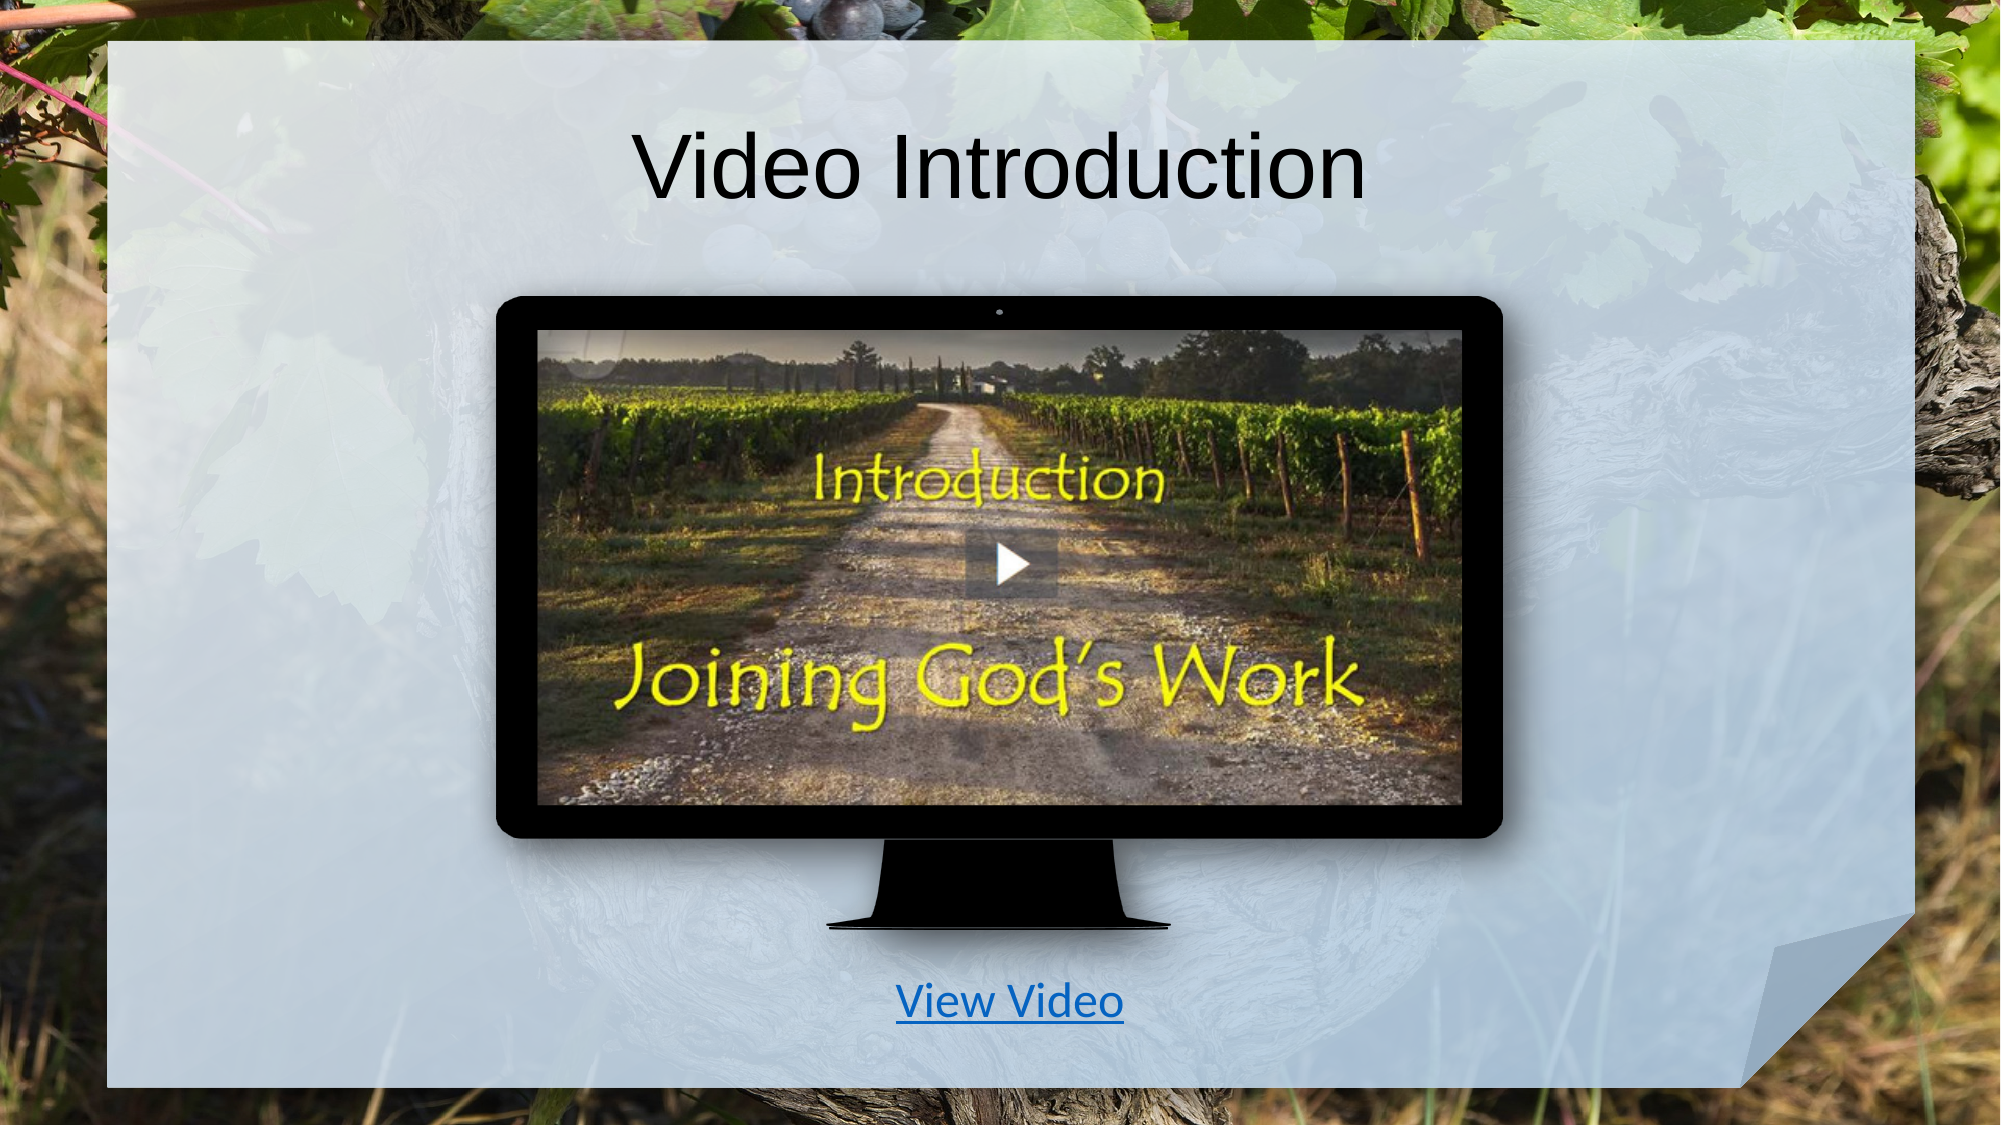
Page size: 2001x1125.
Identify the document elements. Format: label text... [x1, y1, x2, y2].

title Video Introduction [137, 59, 1863, 278]
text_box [467, 277, 1533, 960]
picture [0, 0, 2001, 1125]
text_box View Video [679, 960, 1341, 1035]
